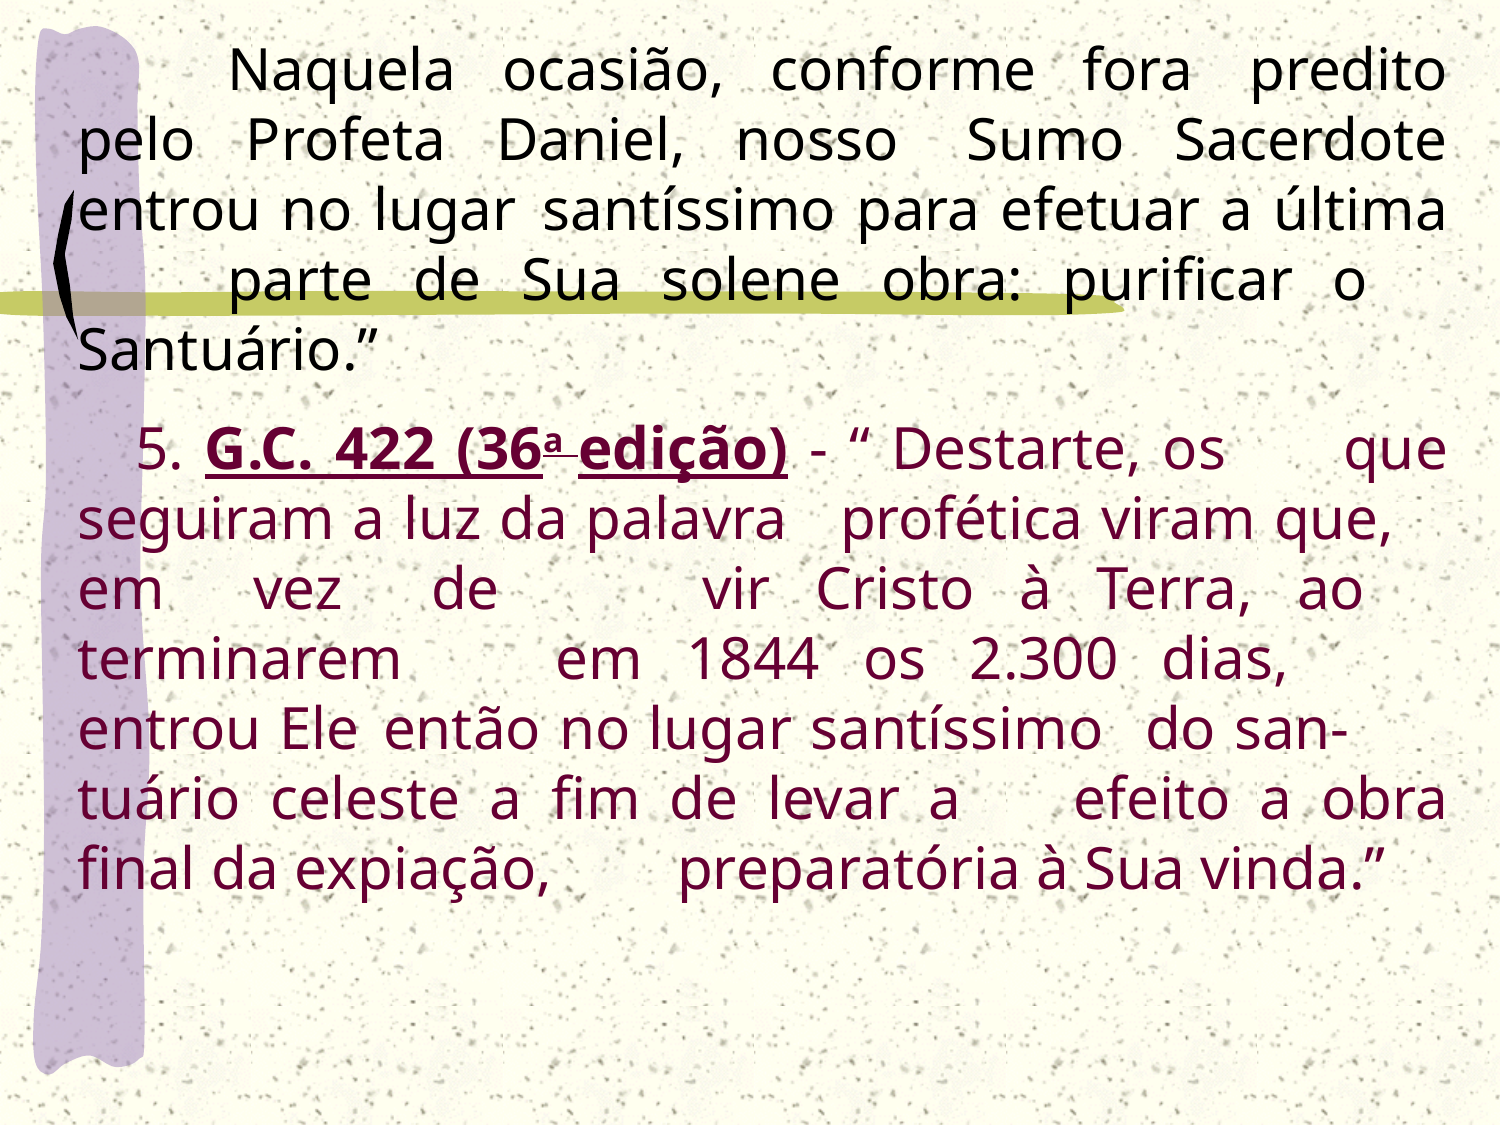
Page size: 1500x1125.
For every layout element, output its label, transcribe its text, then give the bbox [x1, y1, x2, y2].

picture [0, 0, 1500, 1125]
text_box Naquela ocasião, conforme fora predito pelo Profeta Daniel, nosso Sumo Sacerdote entrou no lugar santíssimo para efetuar a última parte de Sua solene obra: purificar o Santuário.” 5. G.C. 422 (36a edição) - “ Destarte, os que seguiram a luz da palavra profética viram que, em vez de vir Cristo à Terra, ao terminarem em 1844 os 2.300 dias, entrou Ele então no lugar santíssimo do san- tuário celeste a fim de levar a efeito a obra final da expiação, preparatória à Sua vinda.” [62, 24, 1463, 1107]
